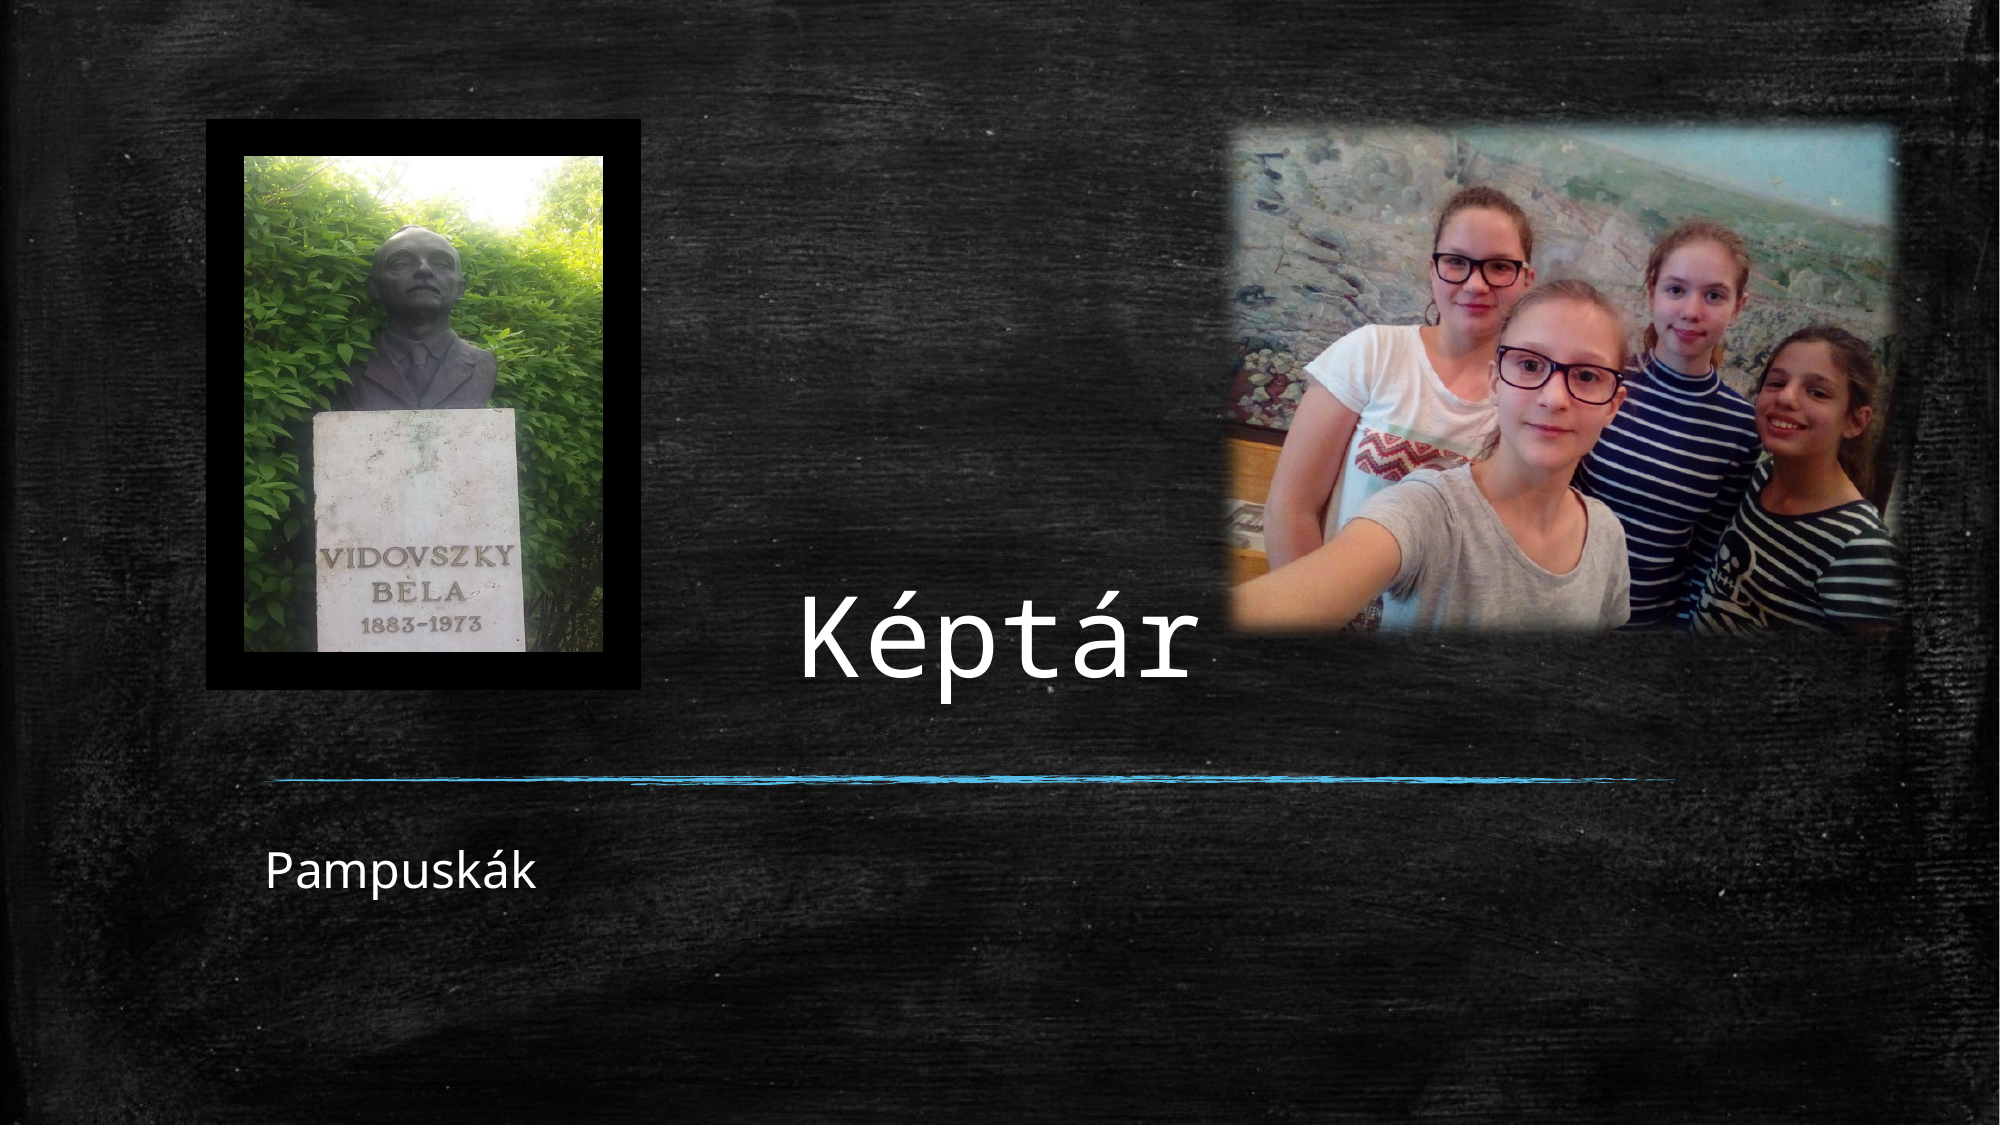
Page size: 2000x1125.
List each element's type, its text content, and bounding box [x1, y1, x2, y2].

title Képtár [249, 271, 1750, 710]
subtitle Pampuskák [249, 837, 1750, 1013]
picture [243, 156, 604, 653]
picture [1215, 110, 1910, 645]
